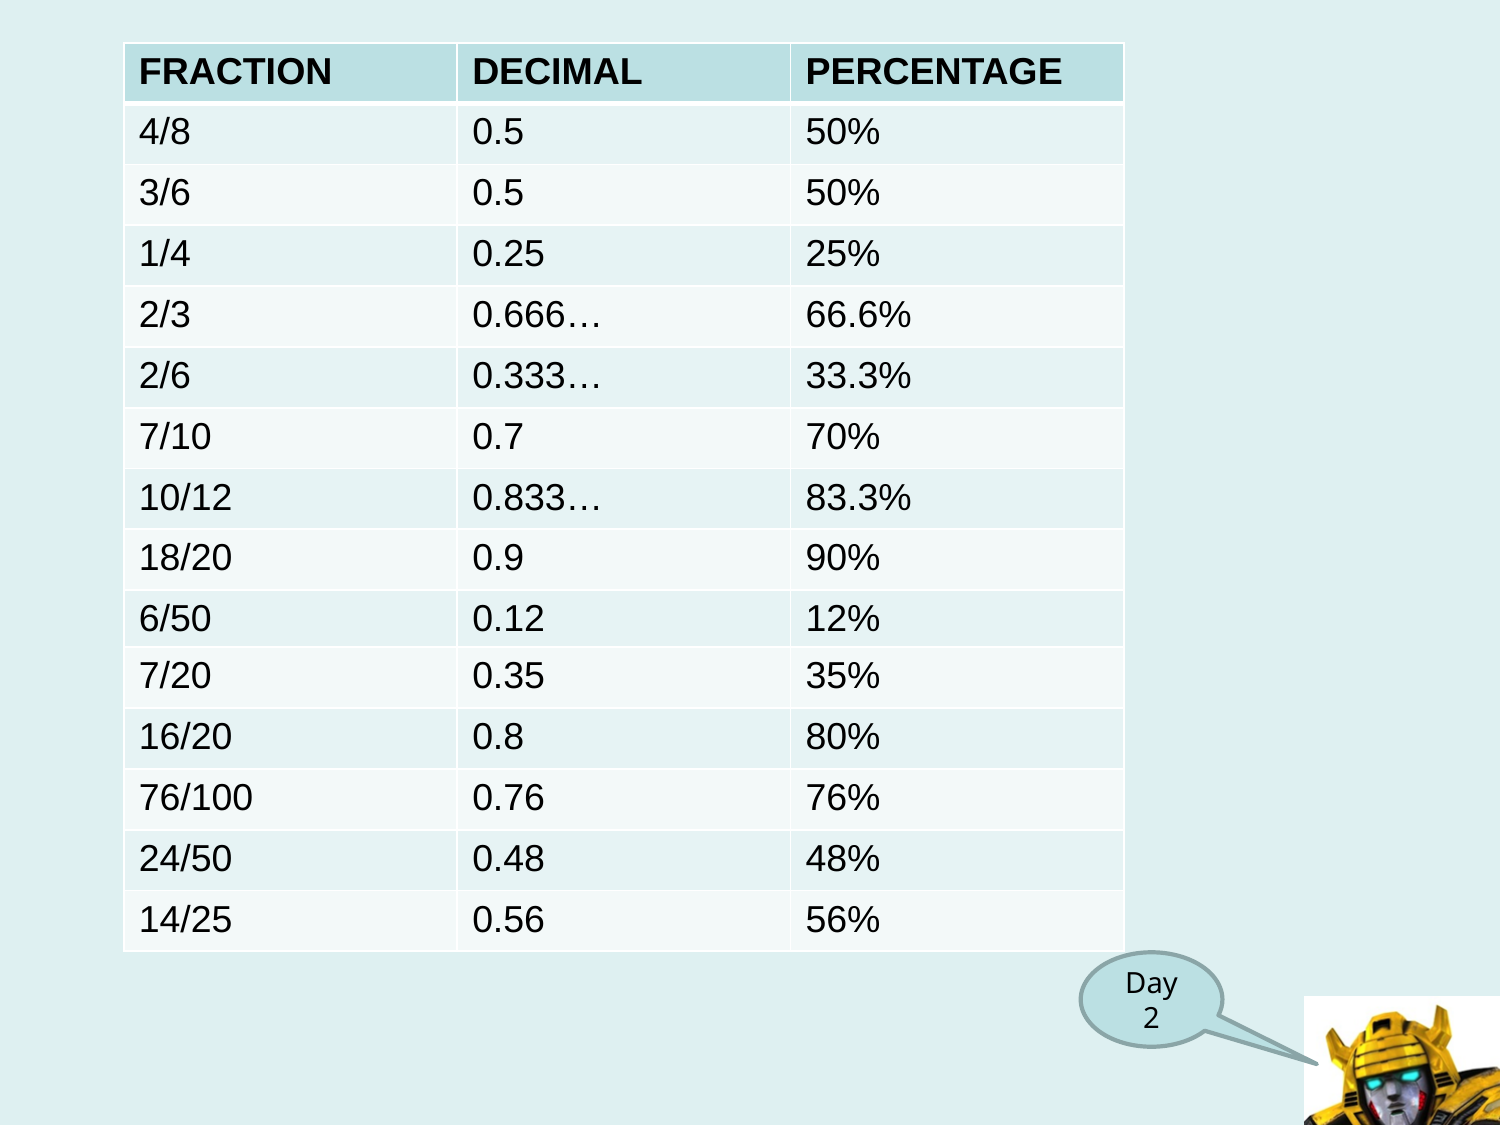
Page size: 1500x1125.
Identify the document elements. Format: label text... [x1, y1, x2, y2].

table_cell 50% [791, 106, 1123, 164]
table_cell 0.333… [458, 348, 790, 407]
table_cell 35% [791, 648, 1123, 707]
table_cell 0.833… [458, 469, 790, 528]
table_cell 0.25 [458, 226, 790, 285]
table_header PERCENTAGE [791, 44, 1123, 101]
table_cell 4/8 [125, 106, 456, 164]
table_cell 50% [791, 165, 1123, 224]
table_cell 1/4 [125, 226, 456, 285]
table_cell 7/10 [125, 409, 456, 468]
table_cell 76% [791, 770, 1123, 829]
table_cell 2/6 [125, 348, 456, 407]
table_cell 3/6 [125, 165, 456, 224]
text_box Day 2 [1078, 950, 1299, 1061]
table_cell 25% [791, 226, 1123, 285]
table_cell 83.3% [791, 469, 1123, 528]
table_cell 18/20 [125, 530, 456, 589]
table_cell 2/3 [125, 287, 456, 346]
table_cell 0.35 [458, 648, 790, 707]
table_cell 7/20 [125, 648, 456, 707]
table_cell 0.5 [458, 165, 790, 224]
table_cell 0.8 [458, 709, 790, 768]
table_cell 0.56 [458, 891, 790, 950]
table_cell 0.76 [458, 770, 790, 829]
table_cell 90% [791, 530, 1123, 589]
table_header FRACTION [125, 44, 456, 101]
picture [1304, 996, 1500, 1125]
table_cell 16/20 [125, 709, 456, 768]
table_cell 0.12 [458, 591, 790, 646]
table_cell 48% [791, 831, 1123, 890]
table_cell 10/12 [125, 469, 456, 528]
table_cell 56% [791, 891, 1123, 950]
table_cell 33.3% [791, 348, 1123, 407]
table_cell 76/100 [125, 770, 456, 829]
table_header DECIMAL [458, 44, 790, 101]
table_cell 0.666… [458, 287, 790, 346]
table_cell 0.9 [458, 530, 790, 589]
table_cell 0.7 [458, 409, 790, 468]
table_cell 0.5 [458, 106, 790, 164]
table_cell 66.6% [791, 287, 1123, 346]
table_cell 80% [791, 709, 1123, 768]
table_cell 70% [791, 409, 1123, 468]
table_cell 0.48 [458, 831, 790, 890]
table_cell 12% [791, 591, 1123, 646]
table_cell 14/25 [125, 891, 456, 950]
table_cell 6/50 [125, 591, 456, 646]
table_cell 24/50 [125, 831, 456, 890]
